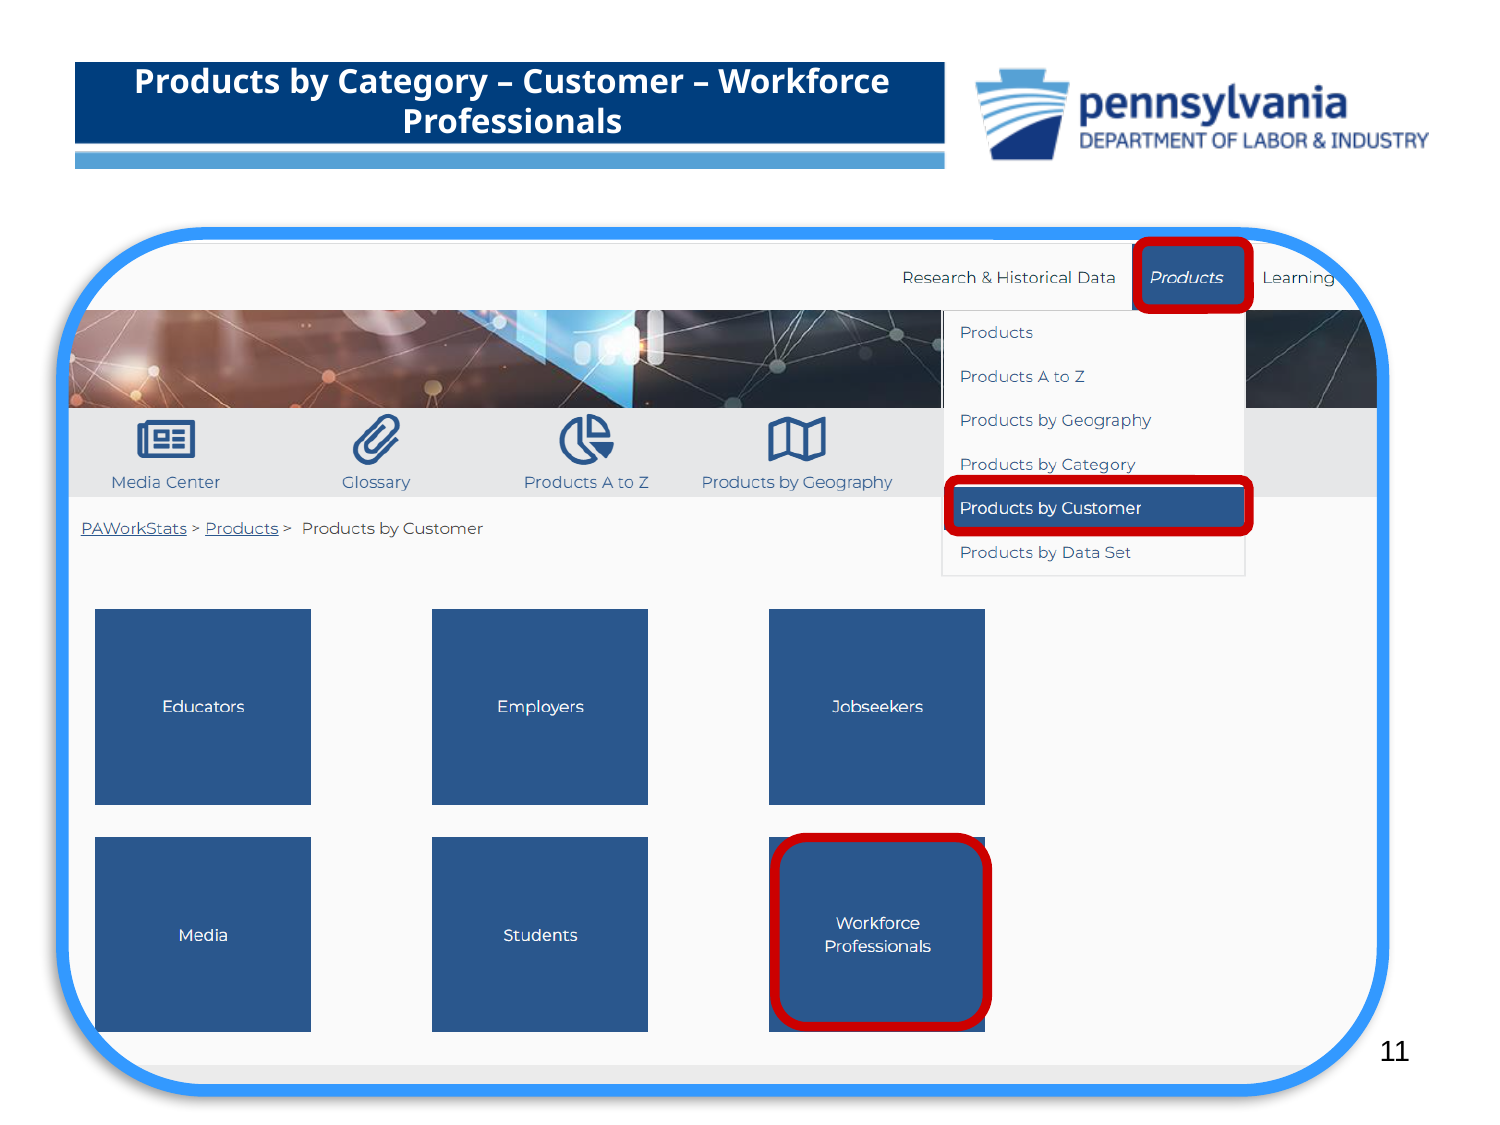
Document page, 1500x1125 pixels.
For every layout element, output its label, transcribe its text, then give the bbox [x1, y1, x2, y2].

slide_number 11 [1280, 1024, 1425, 1103]
picture [74, 62, 1430, 170]
picture [62, 233, 1384, 1091]
